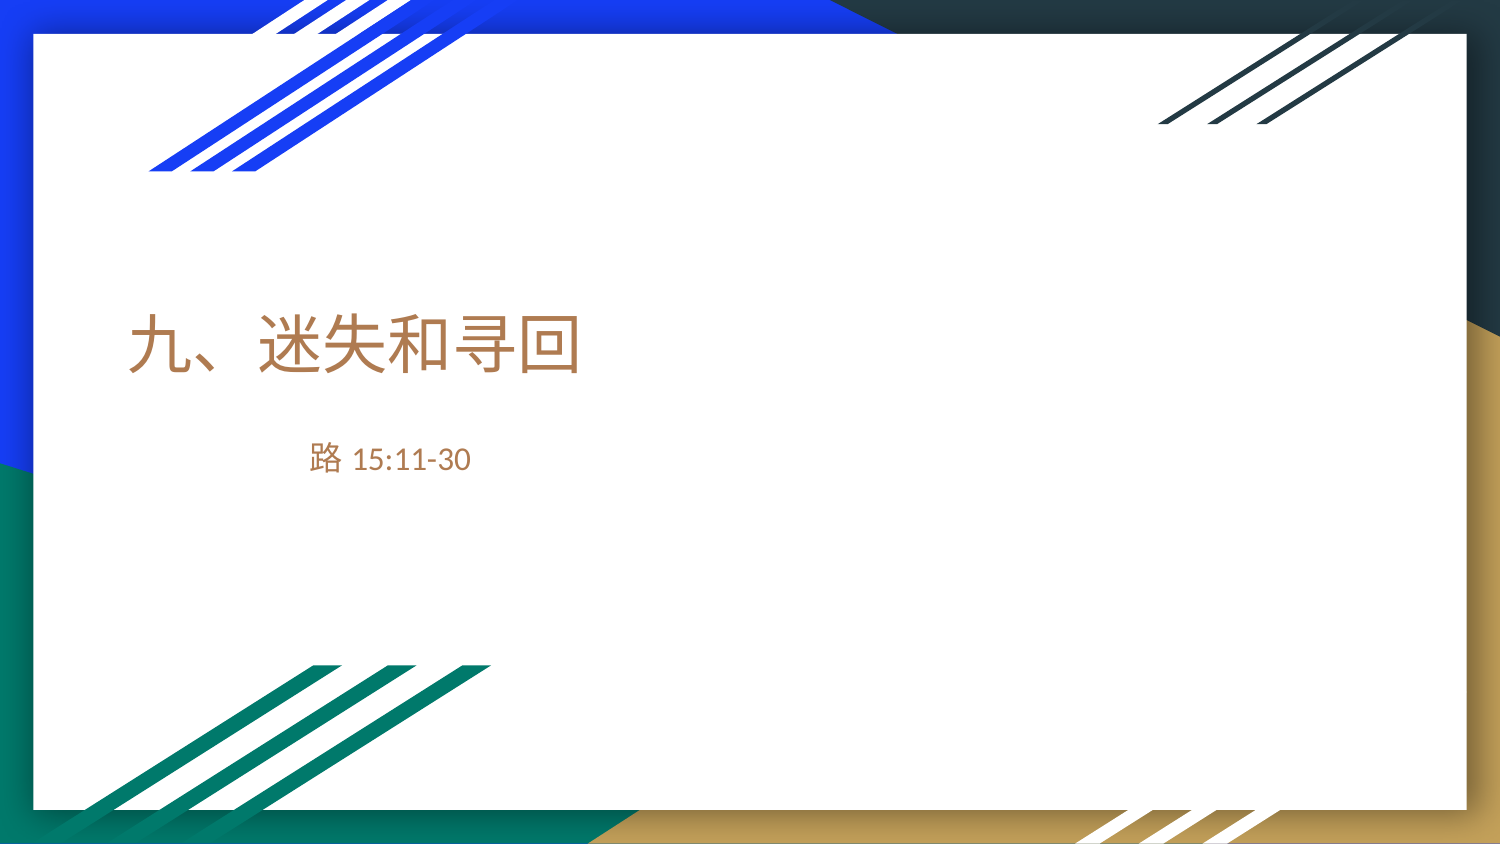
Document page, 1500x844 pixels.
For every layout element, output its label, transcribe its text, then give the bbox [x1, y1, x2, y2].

subtitle 路15:11-30 [161, 421, 620, 508]
title 九、迷失和寻回 [91, 262, 620, 422]
